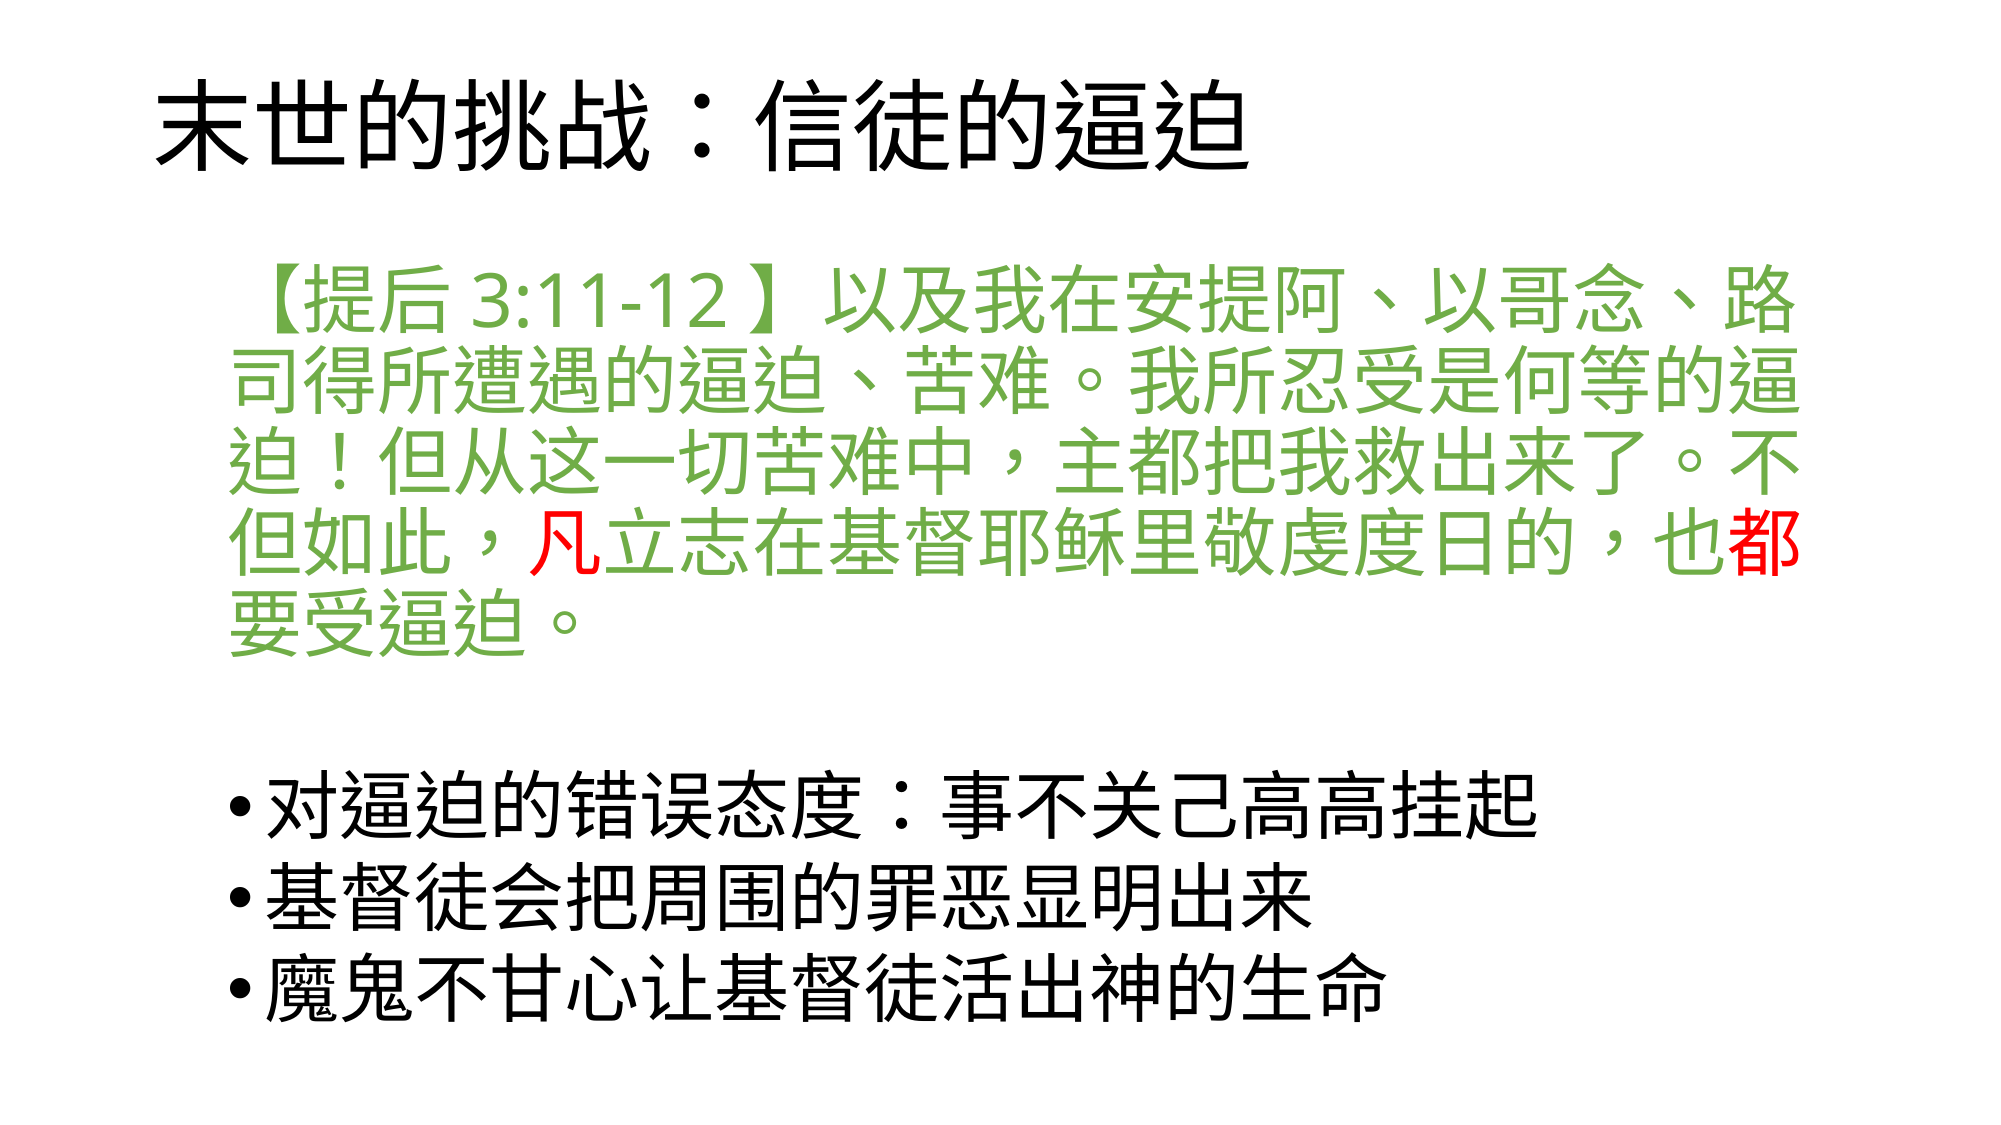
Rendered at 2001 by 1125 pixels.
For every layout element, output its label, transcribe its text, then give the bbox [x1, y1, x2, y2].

title 末世的挑战：信徒的逼迫 [137, 59, 1863, 204]
list 【提后3:11-12】以及我在安提阿、以哥念、路司得所遭遇的逼迫、苦难。我所忍受是何等的逼迫！但从这一切苦难中，主都把我救出来了。不但如此，凡立志在基督耶稣里敬虔度日的，也都要受逼迫。 对逼迫的错误态度：事不关己高高挂起 基督徒会把周围的罪恶显明出来 魔鬼不甘心让基督徒活出神的生命 [137, 255, 1863, 1066]
